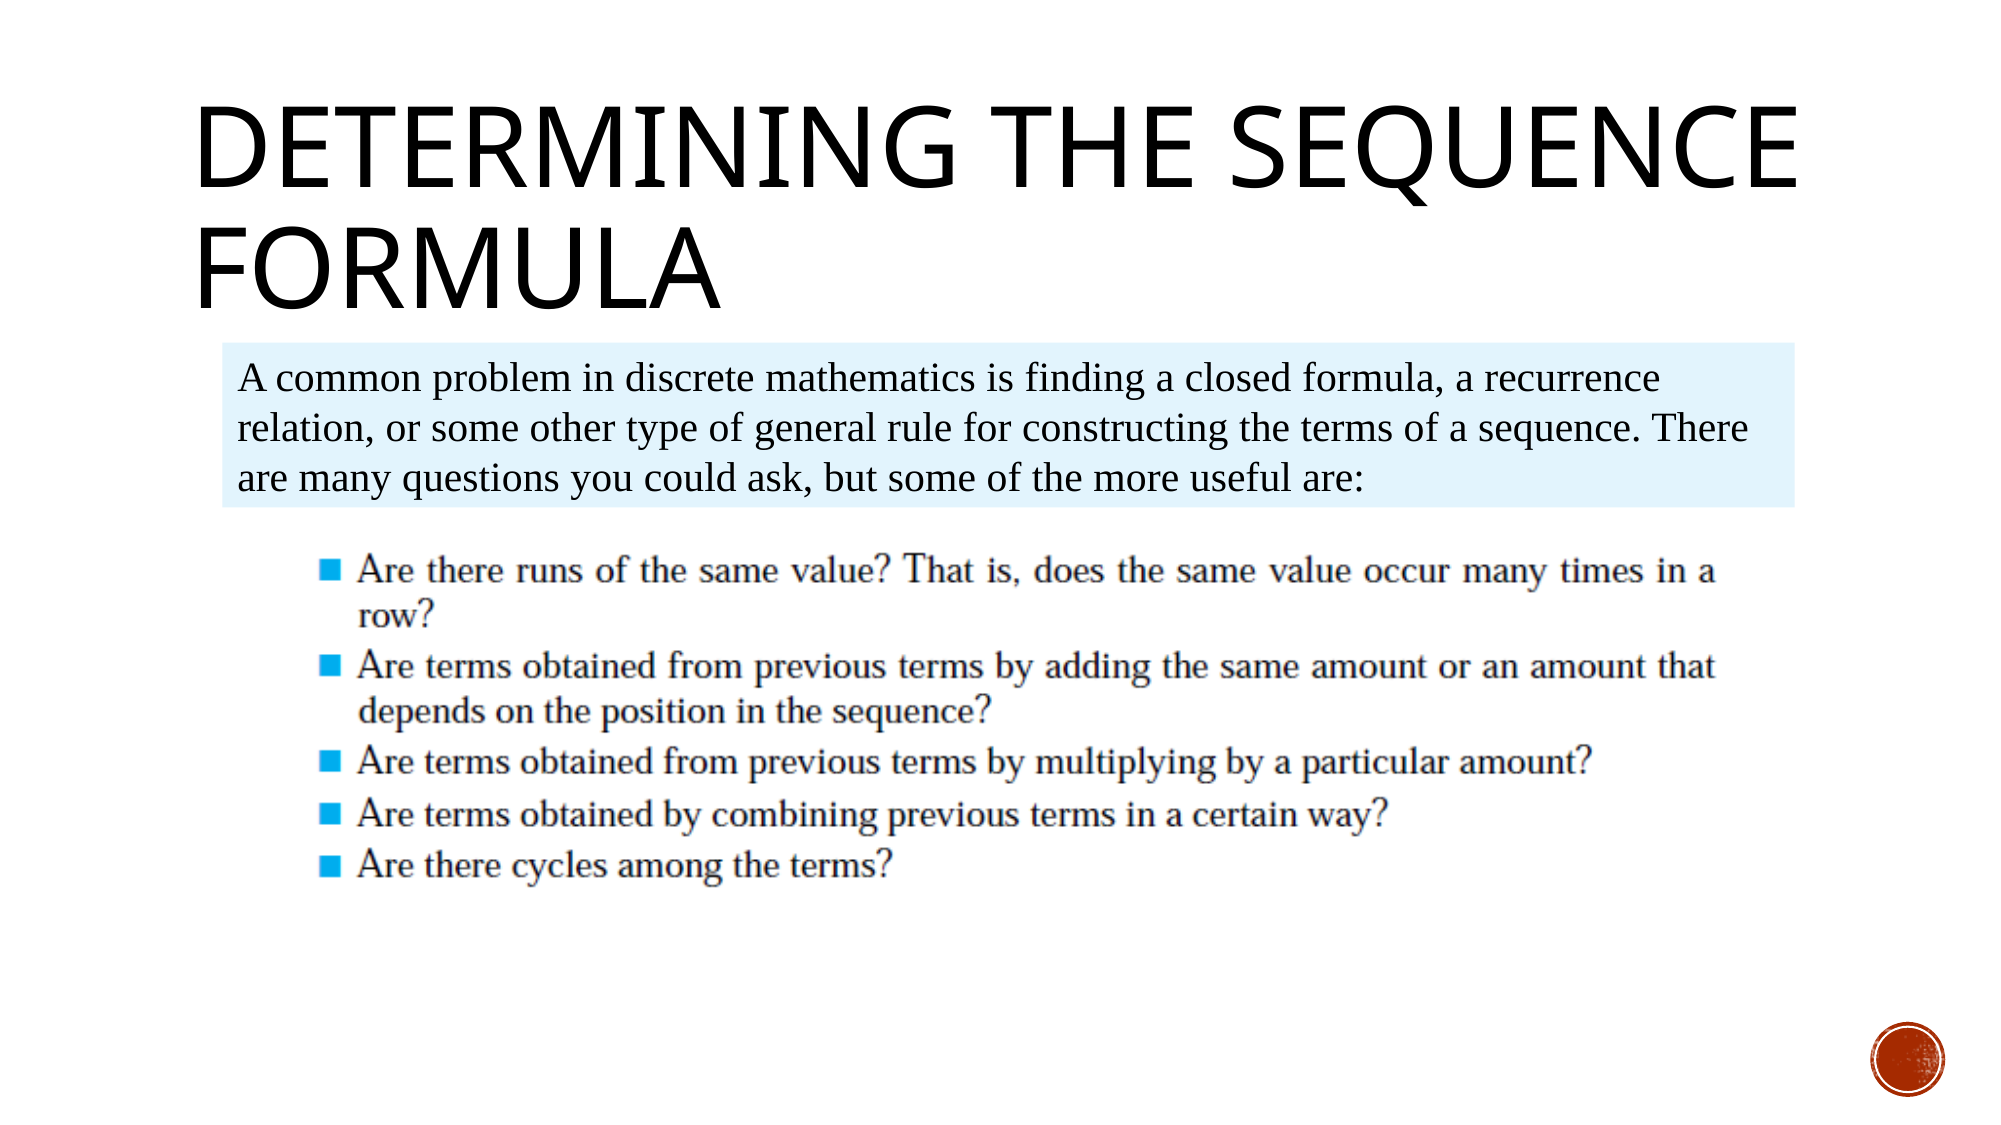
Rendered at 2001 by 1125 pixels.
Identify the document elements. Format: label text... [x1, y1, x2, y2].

text_box A common problem in discrete mathematics is finding a closed formula, a recurrence relation, or some other type of general rule for constructing the terms of a sequence. There are many questions you could ask, but some of the more useful are: [222, 342, 1795, 508]
picture [272, 535, 1747, 902]
title Determining the sequence formula [175, 79, 1826, 344]
